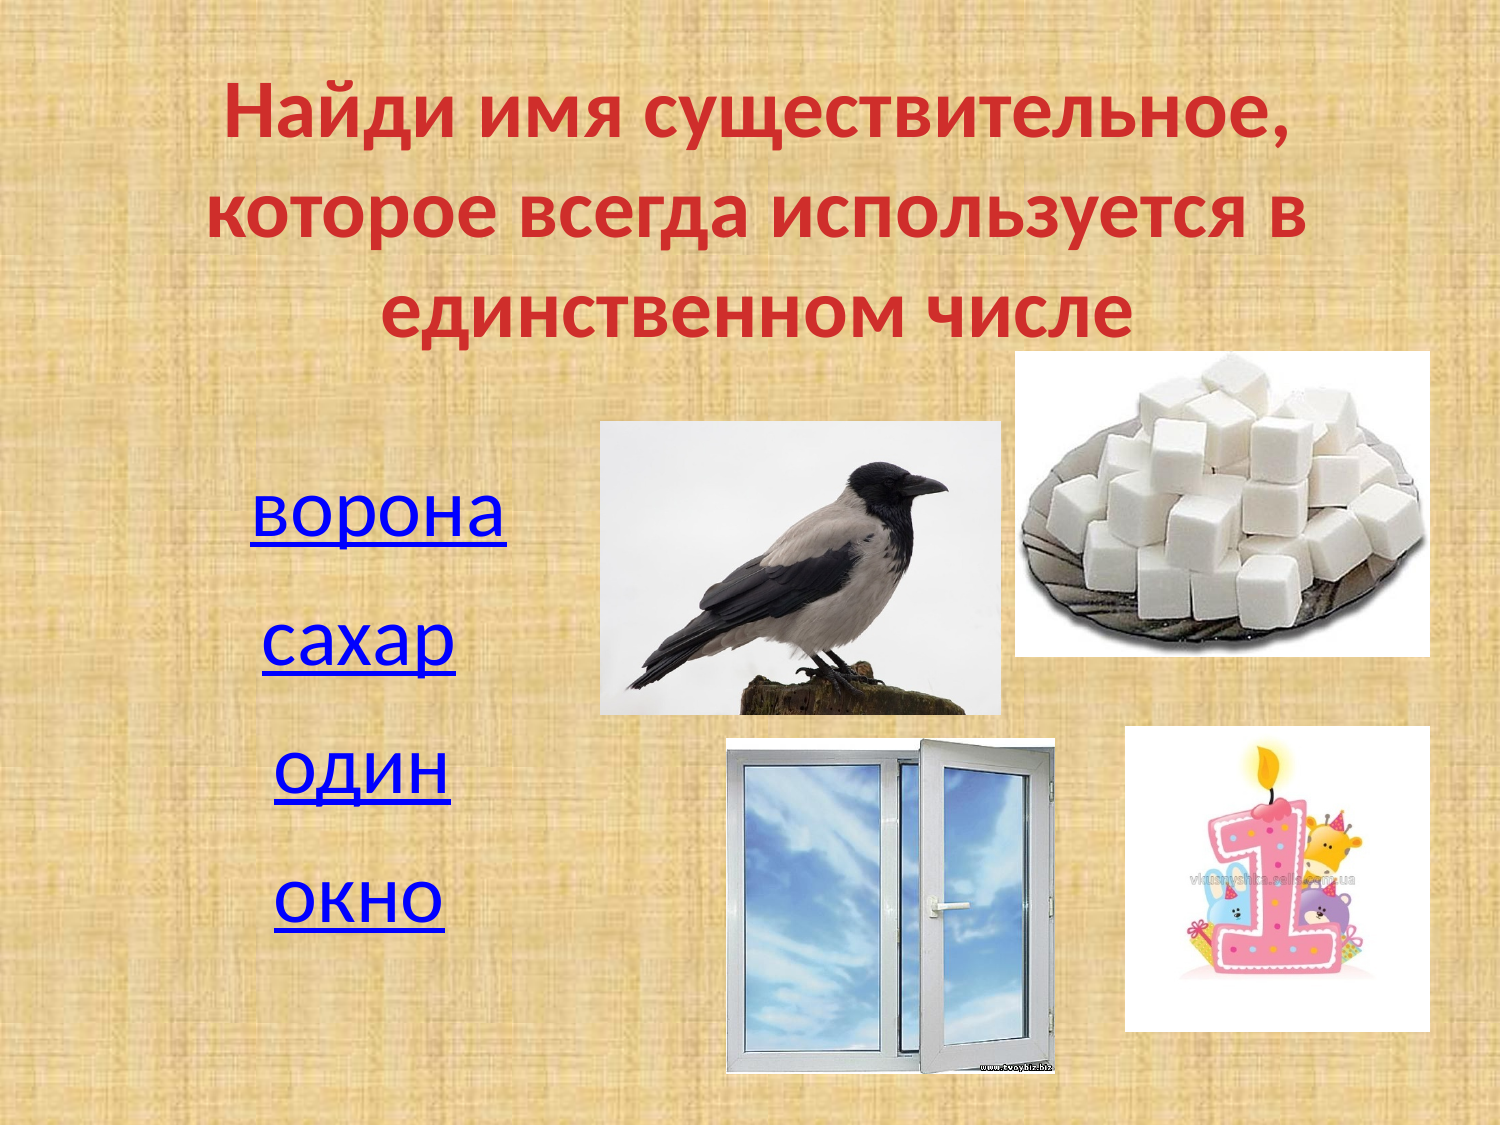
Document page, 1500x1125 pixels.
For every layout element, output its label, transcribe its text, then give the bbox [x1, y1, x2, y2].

title Найди имя существительное, которое всегда используется в единственном числе [75, 45, 1442, 364]
text_box окно [258, 832, 460, 947]
picture [0, 0, 1500, 1125]
text_box ворона [235, 445, 522, 561]
text_box сахар [247, 574, 472, 689]
text_box один [259, 703, 467, 818]
